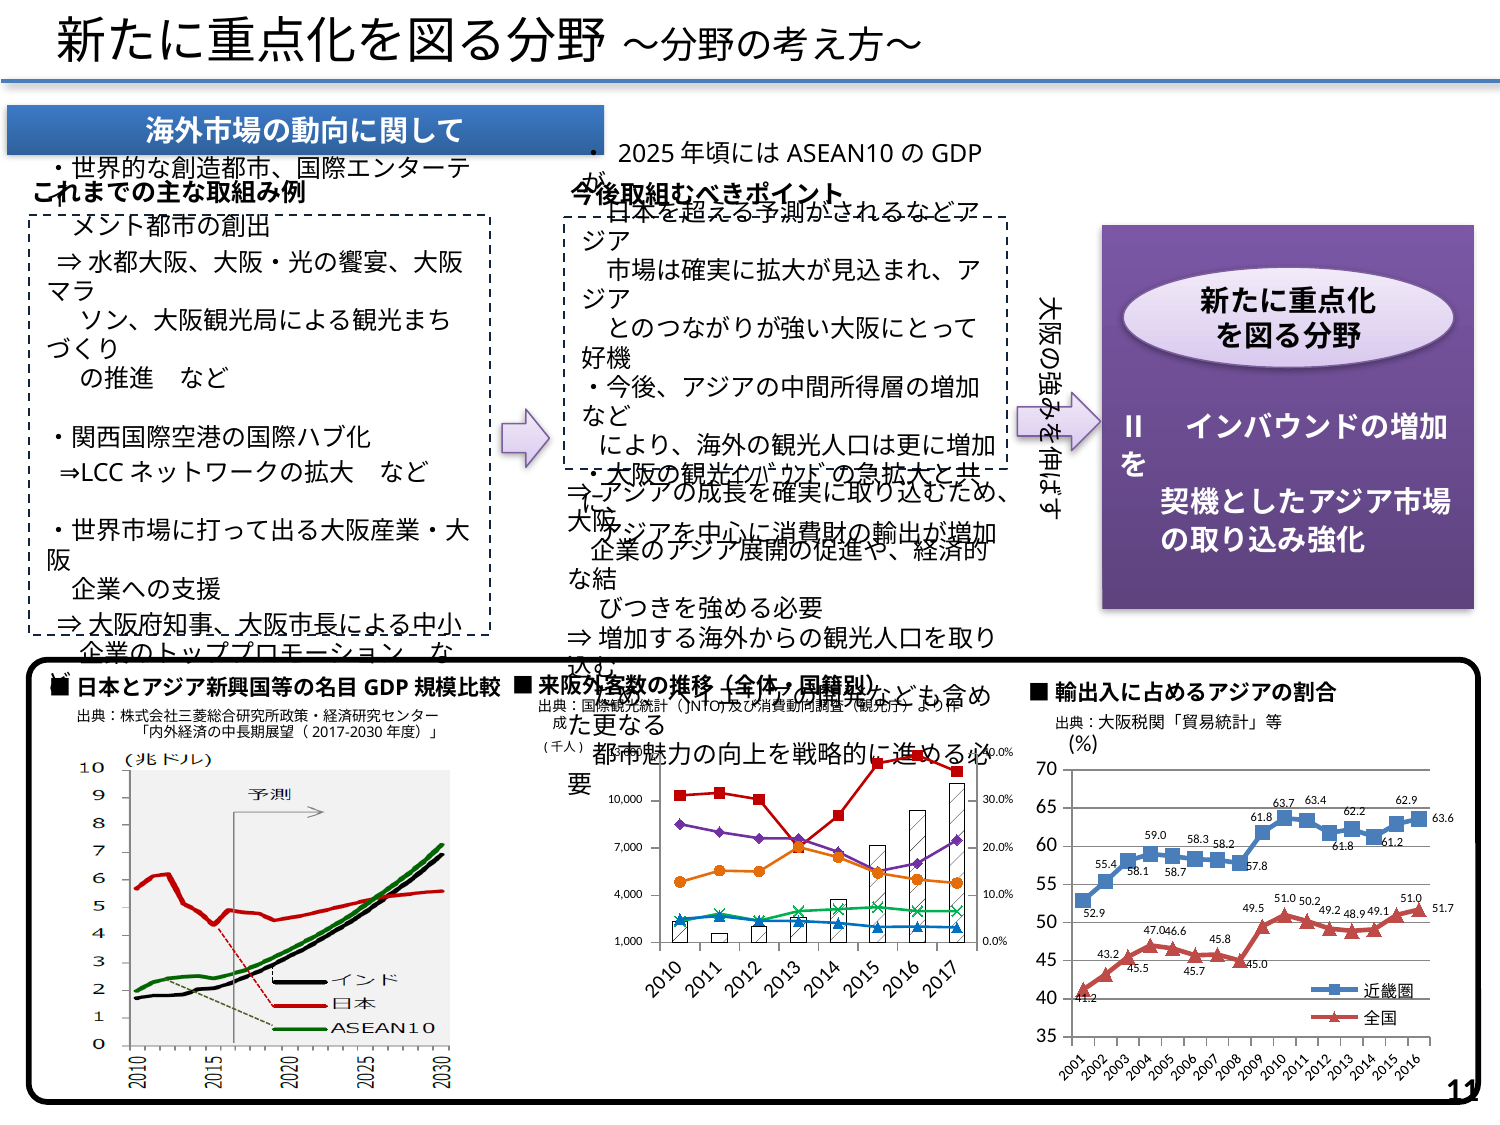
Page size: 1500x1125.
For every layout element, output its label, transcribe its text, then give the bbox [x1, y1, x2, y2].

text_box [501, 408, 550, 469]
text_box 出典：大阪税関「貿易統計」等 [1025, 708, 1500, 740]
text_box 出典：国際観光統計（JNTO)及び消費動向調査（観光庁）より作成 [508, 690, 983, 728]
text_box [218, 928, 273, 978]
chart [466, 729, 1023, 1089]
text_box 新たに重点化を図る分野 [1122, 266, 1455, 369]
text_box 出典：株式会社三菱総合研究所政策・経済研究センター 「内外経済の中長期展望（2017-2030年度）」 [47, 699, 508, 748]
text_box ・ 2025年頃にはASEAN10のGDPが 日本を超える予測がされるなどアジア 市場は確実に拡大が見込まれ、アジア とのつながりが強い大阪にとって好機 ・今後、アジアの中間所得層の増加など により、海外の観光人口は更に増加 ・大阪の観光ｲﾝﾊﾞｳﾝﾄﾞの急拡大と共に、 アジアを中心に消費財の輸出が増加 [562, 216, 1009, 471]
text_box [26, 657, 1481, 1105]
chart [1025, 756, 1455, 1097]
text_box ■日本とアジア新興国等の名目GDP規模比較 [34, 666, 497, 708]
text_box ■輸出入に占めるアジアの割合 [1013, 671, 1353, 713]
text_box (%) [1053, 721, 1092, 755]
text_box [1078, 399, 1102, 446]
slide_number 10 [1144, 1057, 1495, 1118]
text_box 今後取組むべきポイント [555, 171, 1019, 216]
text_box ・世界的な創造都市、国際エンターテイ メント都市の創出 ⇒水都大阪、大阪・光の饗宴、大阪マラ ソン、大阪観光局による観光まちづくり の推進 など ・関西国際空港の国際ハブ化 ⇒LCCネットワークの拡大 など ・世界市場に打って出る大阪産業・大阪 企業への支援 ⇒大阪府知事、大阪市長による中小 企業のトッププロモーション など [27, 213, 492, 637]
text_box ⇒アジアの成長を確実に取り込むため、大阪 企業のアジア展開の促進や、経済的な結 びつきを強める必要 ⇒増加する海外からの観光人口を取り込む ため、ベイエリアの開発なども含めた更なる 都市魅力の向上を戦略的に進める必要 [548, 469, 1026, 659]
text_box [164, 978, 273, 1026]
text_box ■来阪外客数の推移（全体・国籍別） [497, 664, 902, 706]
text_box Ⅱ インバウンドの増加を 契機としたアジア市場 の取り込み強化 [1102, 225, 1475, 610]
text_box 大阪の強みを伸ばす [1017, 238, 1080, 573]
text_box これまでの主な取組み例 [16, 169, 327, 215]
text_box 海外市場の動向に関して [7, 105, 605, 155]
picture [71, 748, 467, 1092]
text_box 新たに重点化を図る分野 ～分野の考え方～ [41, 1, 1500, 76]
